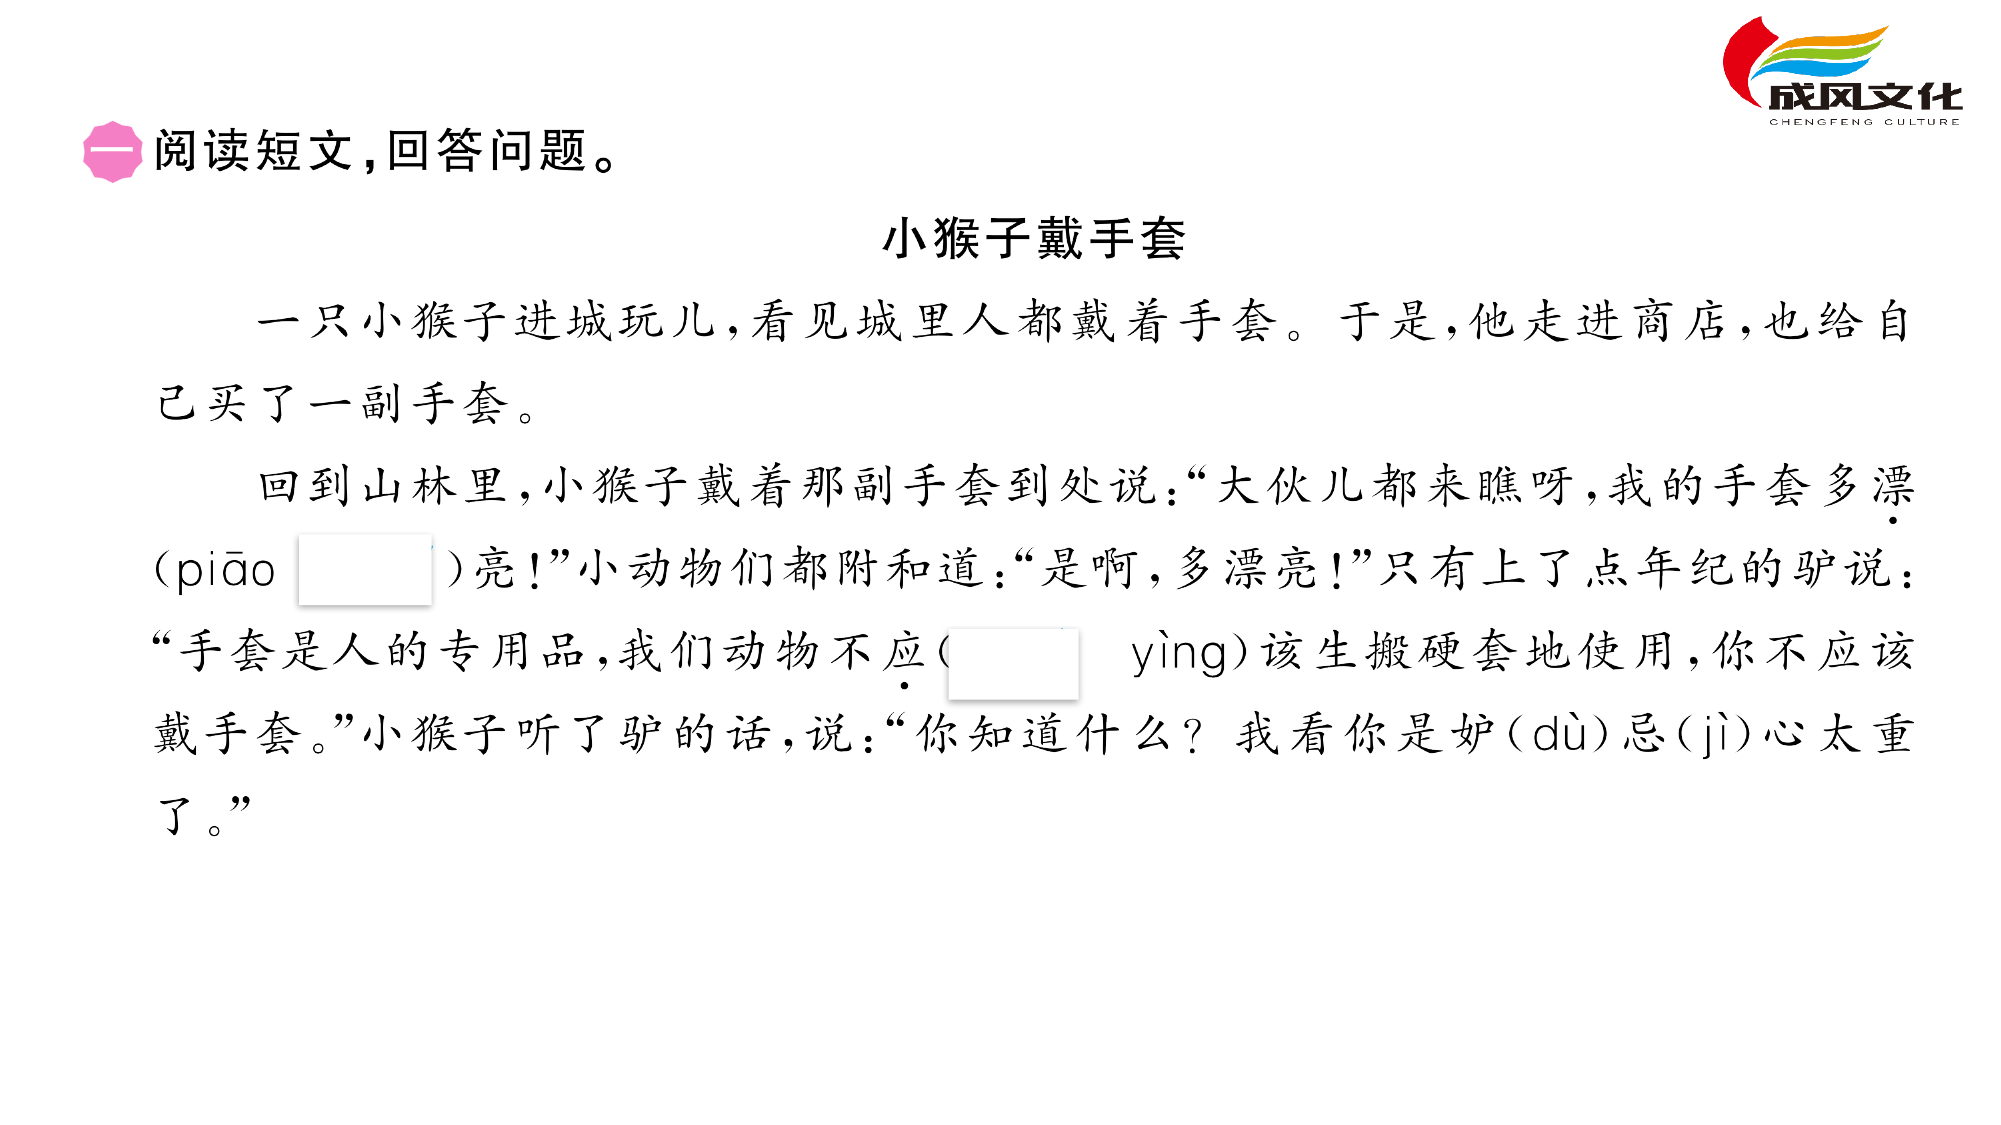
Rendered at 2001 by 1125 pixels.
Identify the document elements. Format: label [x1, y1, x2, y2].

picture [78, 0, 1986, 845]
